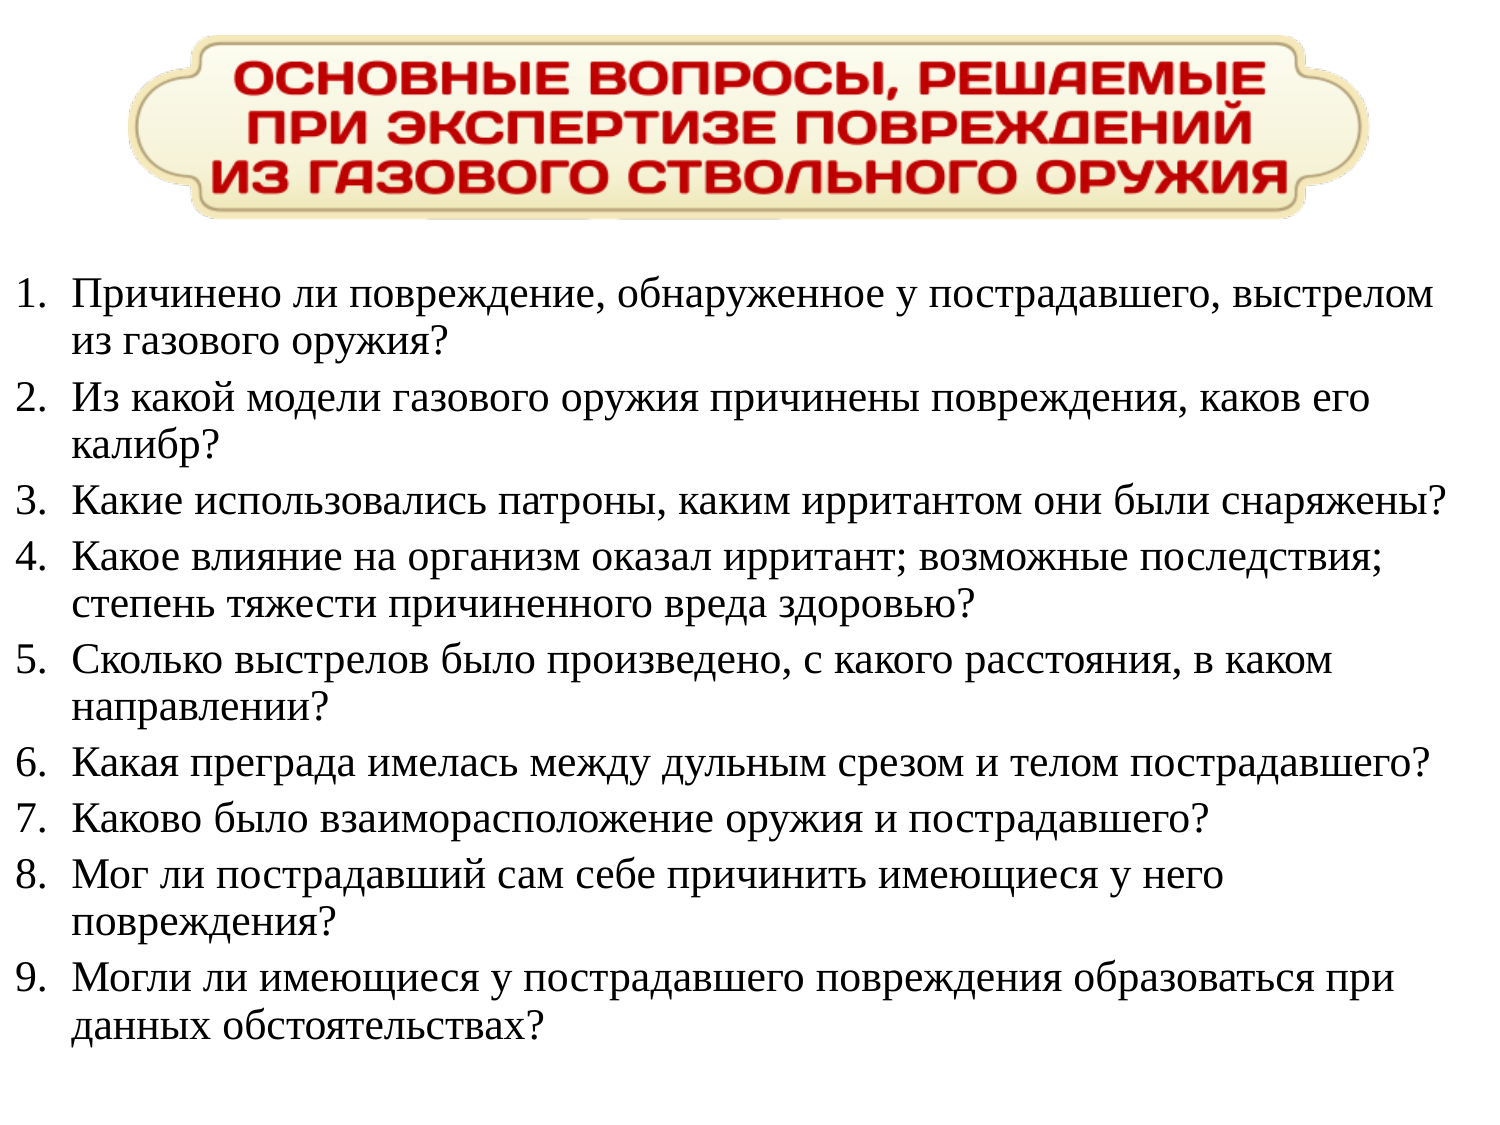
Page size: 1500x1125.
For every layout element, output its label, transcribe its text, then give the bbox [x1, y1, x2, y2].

picture [128, 34, 1370, 220]
list Причинено ли повреждение, обнаруженное у пострадавшего, выстрелом из газового оружия? Из какой модели газового оружия причинены повреждения, каков его калибр? Какие использовались патроны, каким ирритантом они были снаряжены? Какое влияние на организм оказал ирритант; возможные последствия; степень тяжести причиненного вреда здоровью? Сколько выстрелов было произведено, с какого расстояния, в каком направлении? Какая преграда имелась между дульным срезом и телом пострадавшего? Каково было взаиморасположение оружия и пострадавшего? Мог ли пострадавший сам себе причинить имеющиеся у него повреждения? Могли ли имеющиеся у пострадавшего повреждения образоваться при данных обстоятельствах? [0, 262, 1500, 1083]
